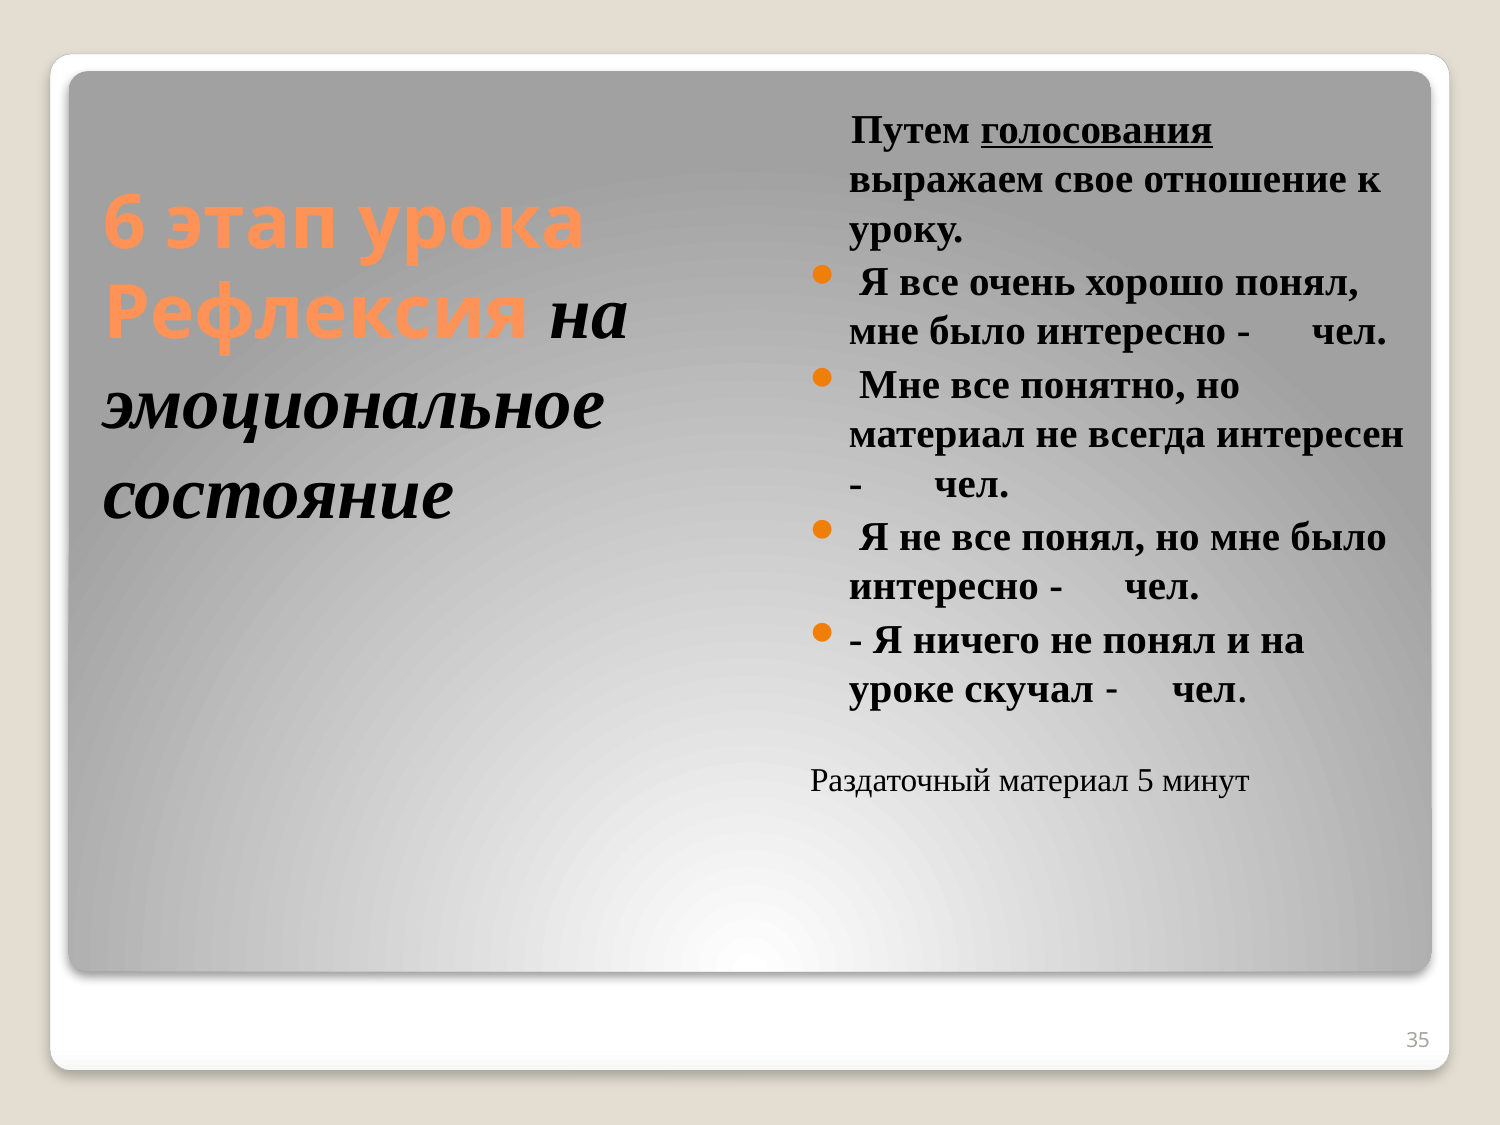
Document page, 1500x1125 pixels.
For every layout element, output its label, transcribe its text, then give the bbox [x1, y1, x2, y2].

title 6 этап урока Рефлексия на эмоциональное состояние [88, 149, 756, 542]
list Путем голосования выражаем свое отношение к уроку. Я все очень хорошо понял, мне было интересно - чел. Мне все понятно, но материал не всегда интересен - чел. Я не все понял, но мне было интересно - чел. - Я ничего не понял и на уроке скучал - чел. Раздаточный материал 5 минут [780, 86, 1426, 807]
slide_number 35 [1369, 1002, 1445, 1063]
